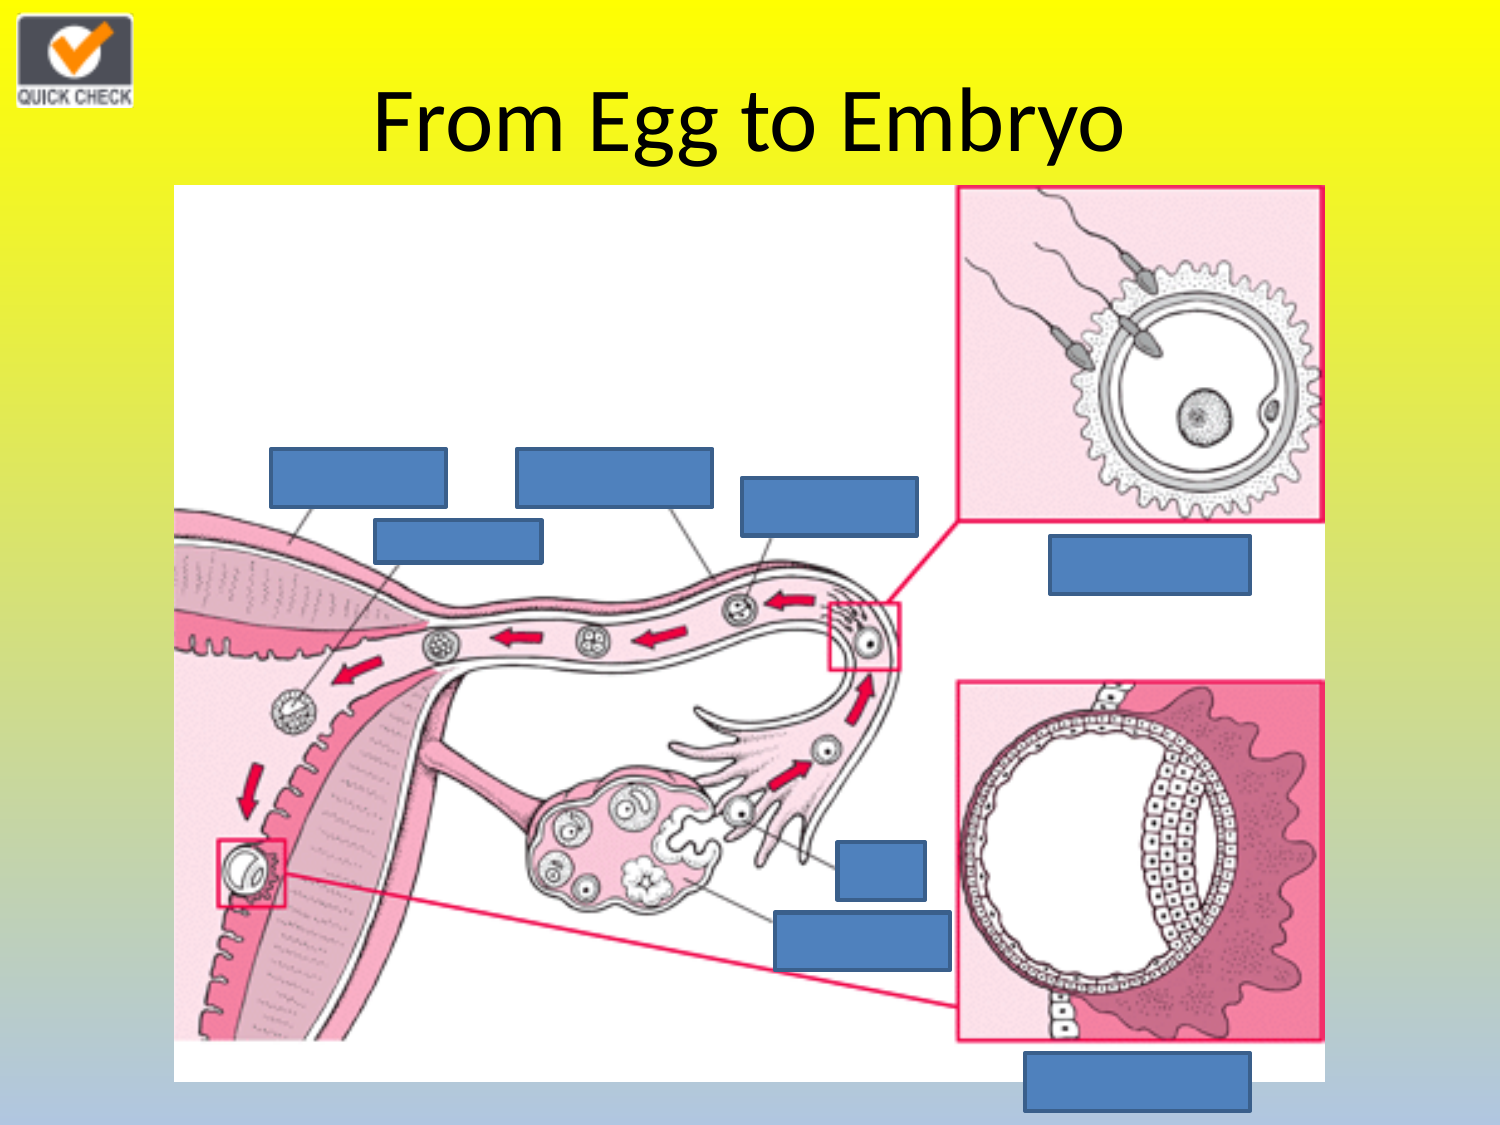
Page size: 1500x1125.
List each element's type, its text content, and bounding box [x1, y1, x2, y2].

text_box [1023, 1089, 1252, 1113]
title From Egg to Embryo [75, 45, 1425, 186]
picture [16, 12, 134, 108]
picture [174, 185, 1326, 1083]
